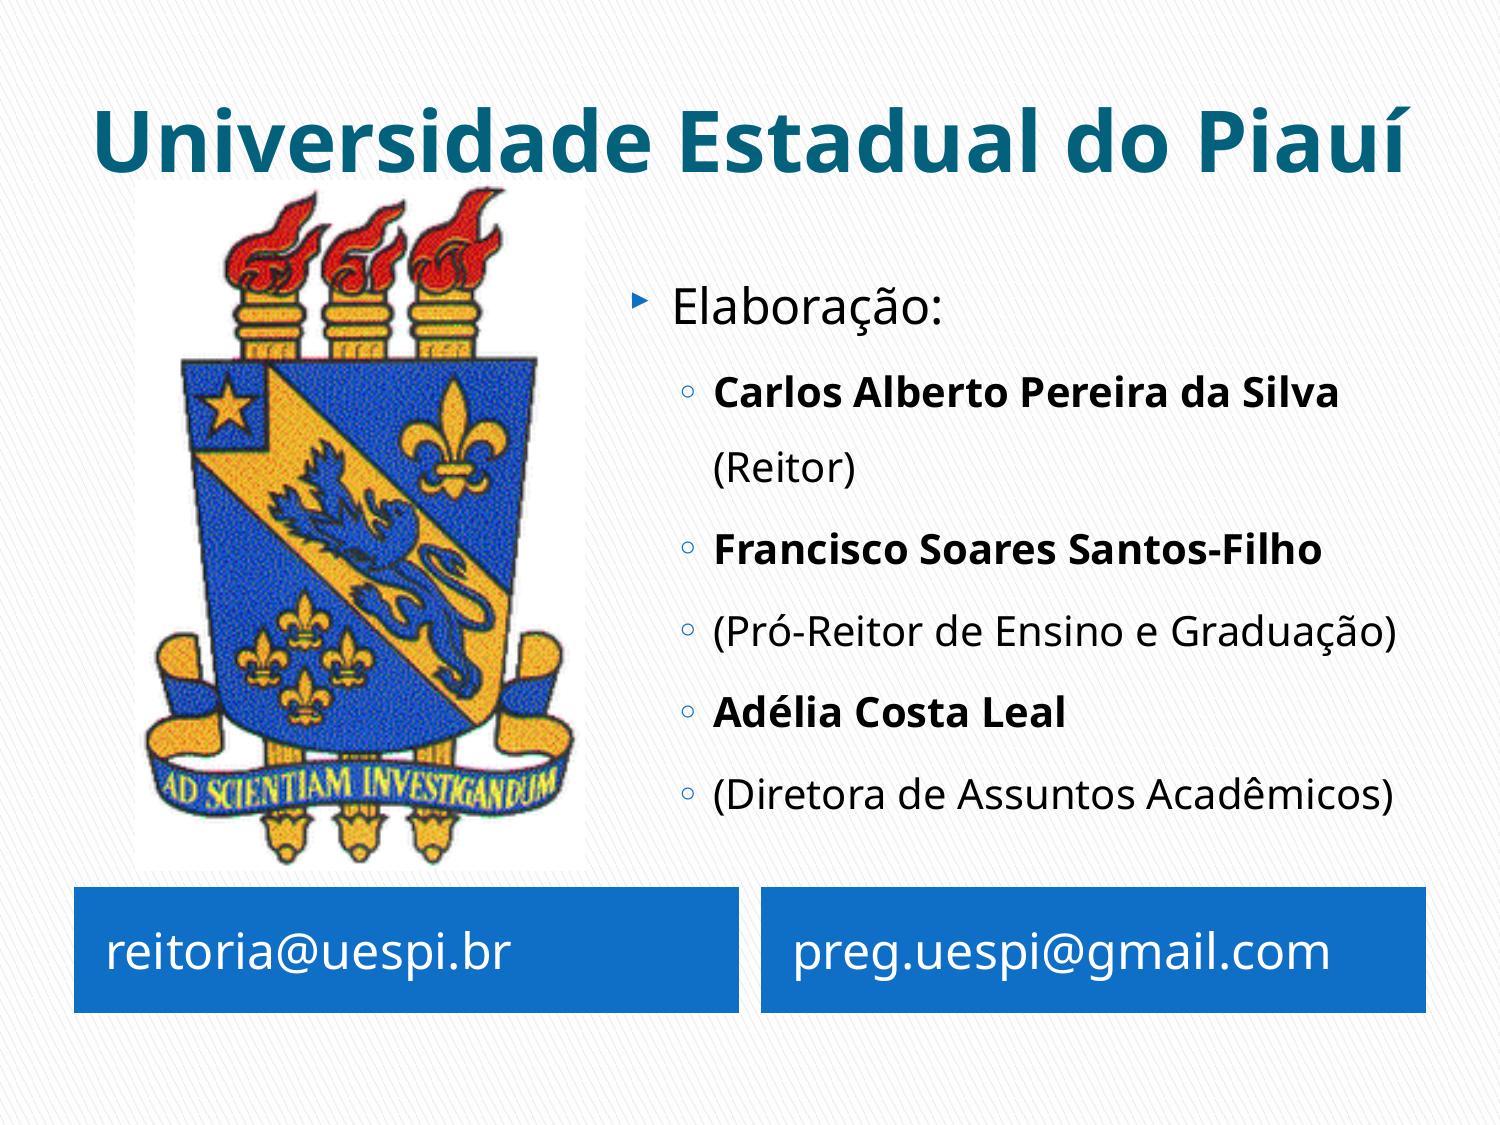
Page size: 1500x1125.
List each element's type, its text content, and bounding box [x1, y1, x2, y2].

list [135, 180, 585, 871]
title Universidade Estadual do Piauí [75, 44, 1425, 233]
list reitoria@uespi.br [74, 887, 739, 1013]
list preg.uespi@gmail.com [761, 887, 1426, 1013]
list Elaboração: Carlos Alberto Pereira da Silva (Reitor) Francisco Soares Santos-Filho (Pró-Reitor de Ensino e Graduação) Adélia Costa Leal (Diretora de Assuntos Acadêmicos) [596, 236, 1471, 884]
